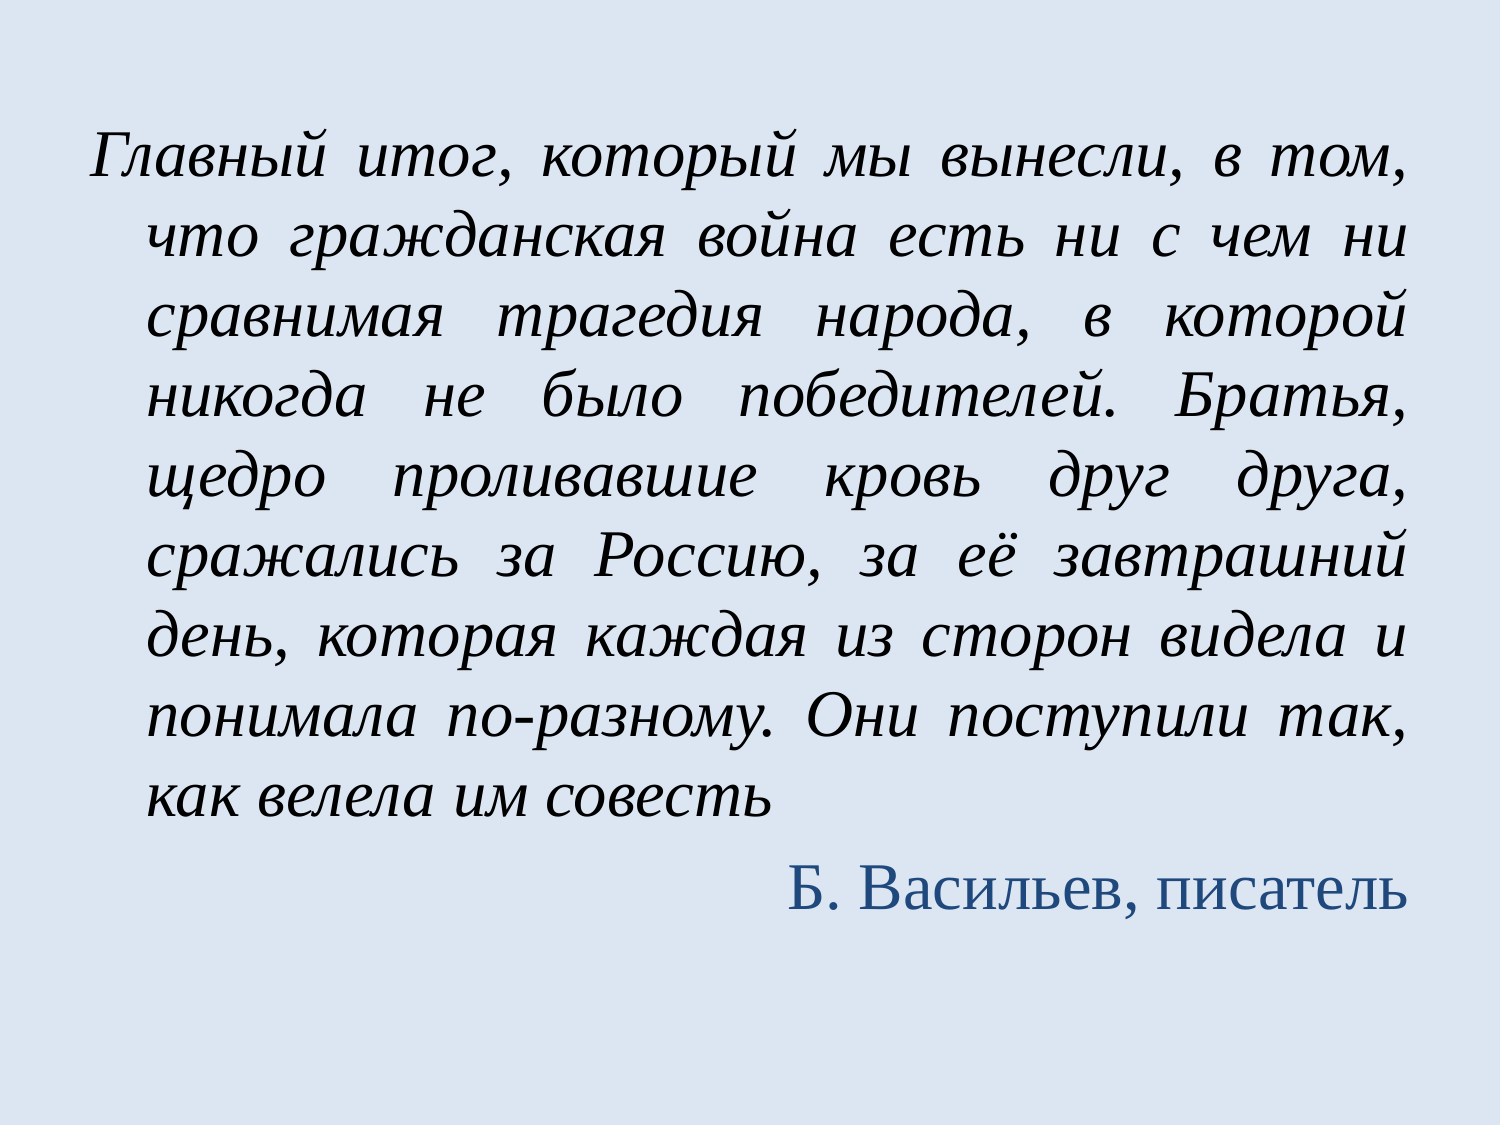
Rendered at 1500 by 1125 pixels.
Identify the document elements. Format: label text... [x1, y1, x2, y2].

list Главный итог, который мы вынесли, в том, что гражданская война есть ни с чем ни сравнимая трагедия народа, в которой никогда не было победителей. Братья, щедро проливавшие кровь друг друга, сражались за Россию, за её завтрашний день, которая каждая из сторон видела и понимала по-разному. Они поступили так, как велела им совесть Б. Васильев, писатель [75, 101, 1425, 1005]
